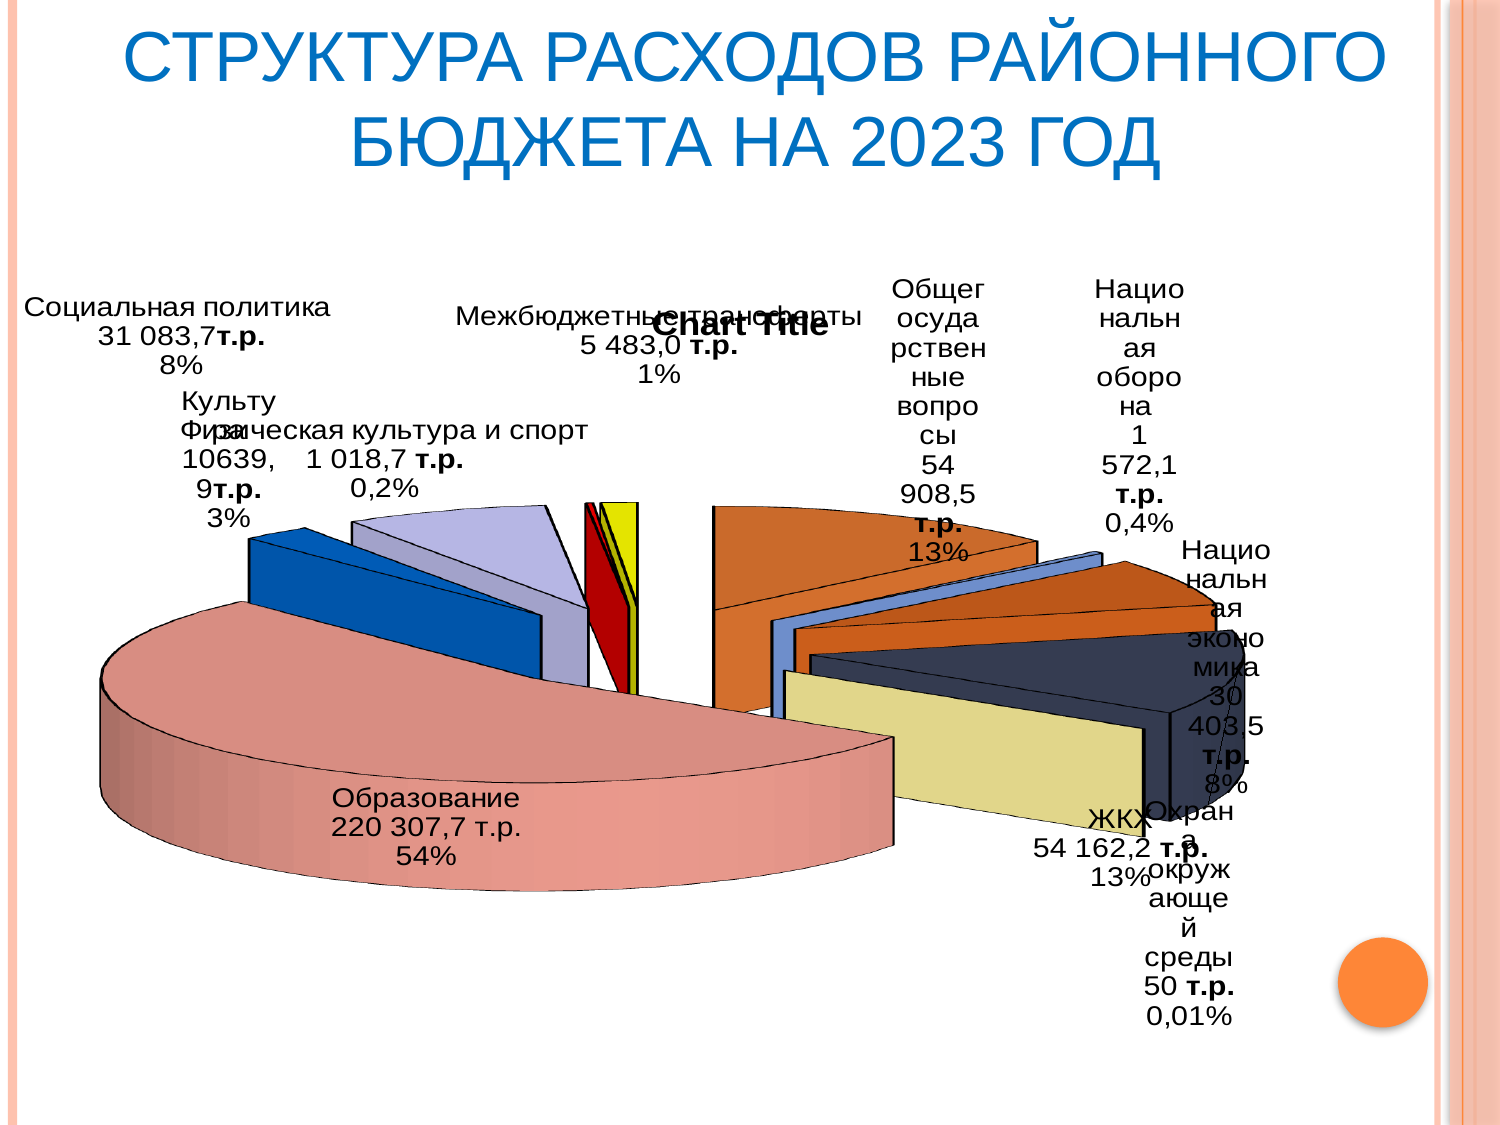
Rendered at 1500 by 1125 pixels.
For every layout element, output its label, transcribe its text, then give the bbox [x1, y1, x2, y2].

chart [22, 222, 1459, 1071]
title Структура расходов районного бюджета на 2023 год [58, 0, 1454, 188]
